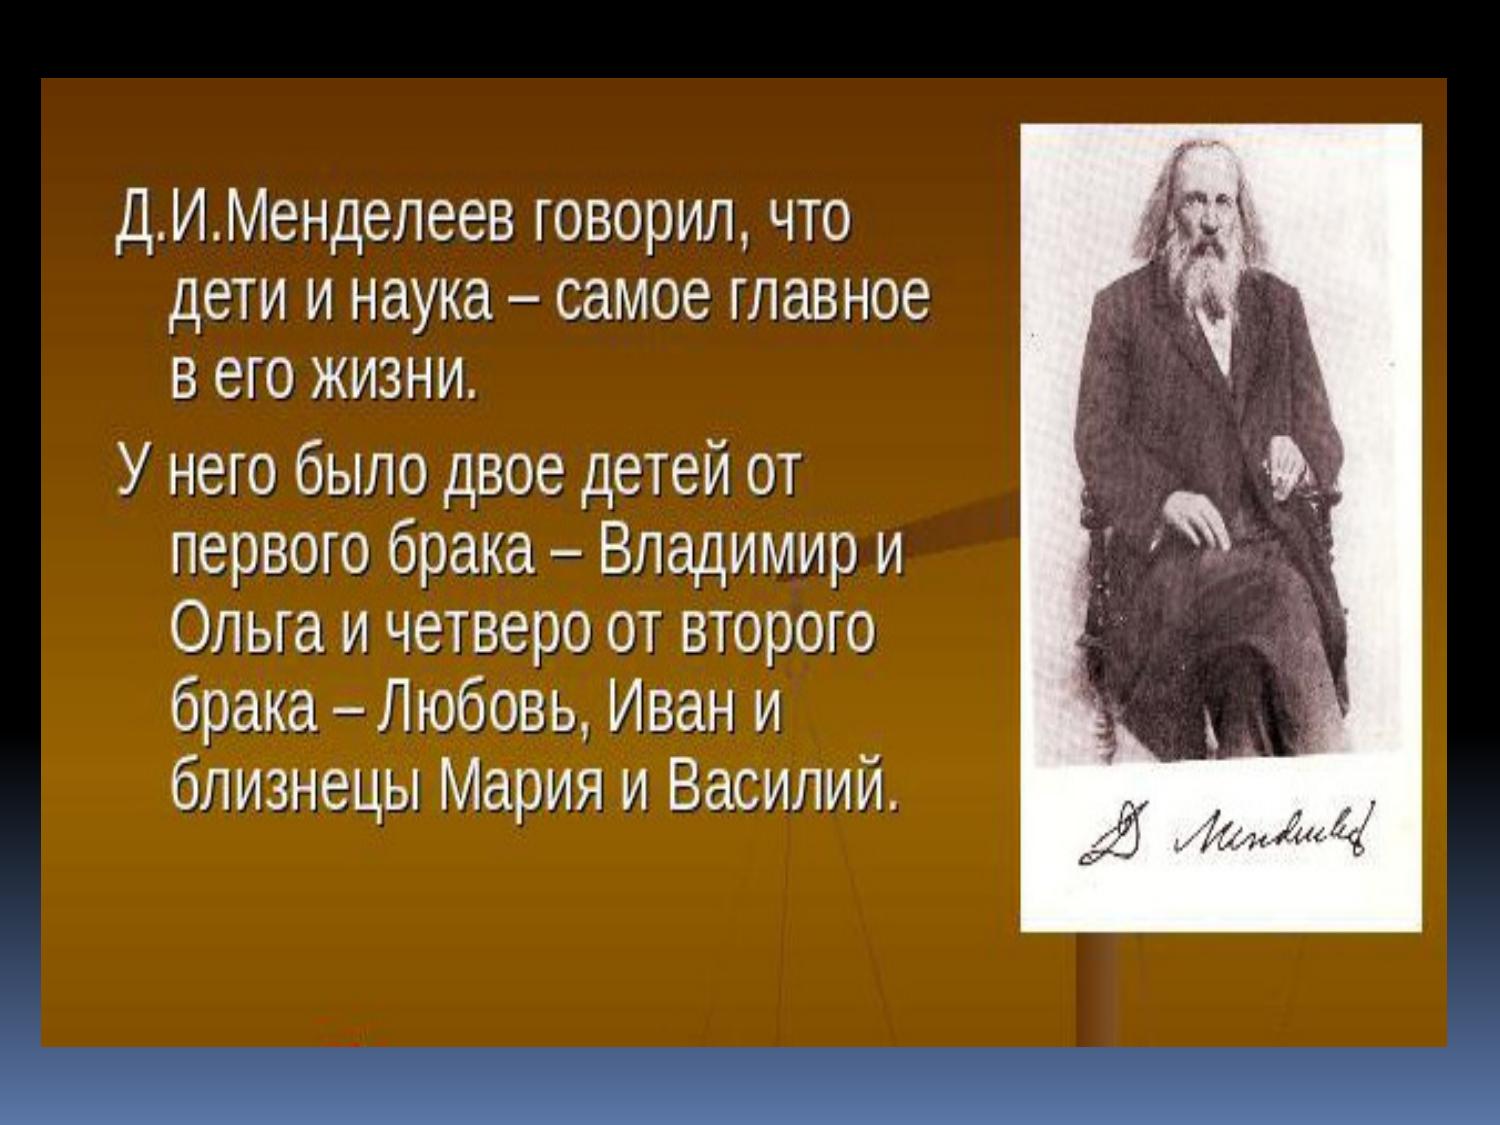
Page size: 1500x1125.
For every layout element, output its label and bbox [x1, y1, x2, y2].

picture [40, 77, 1448, 1048]
